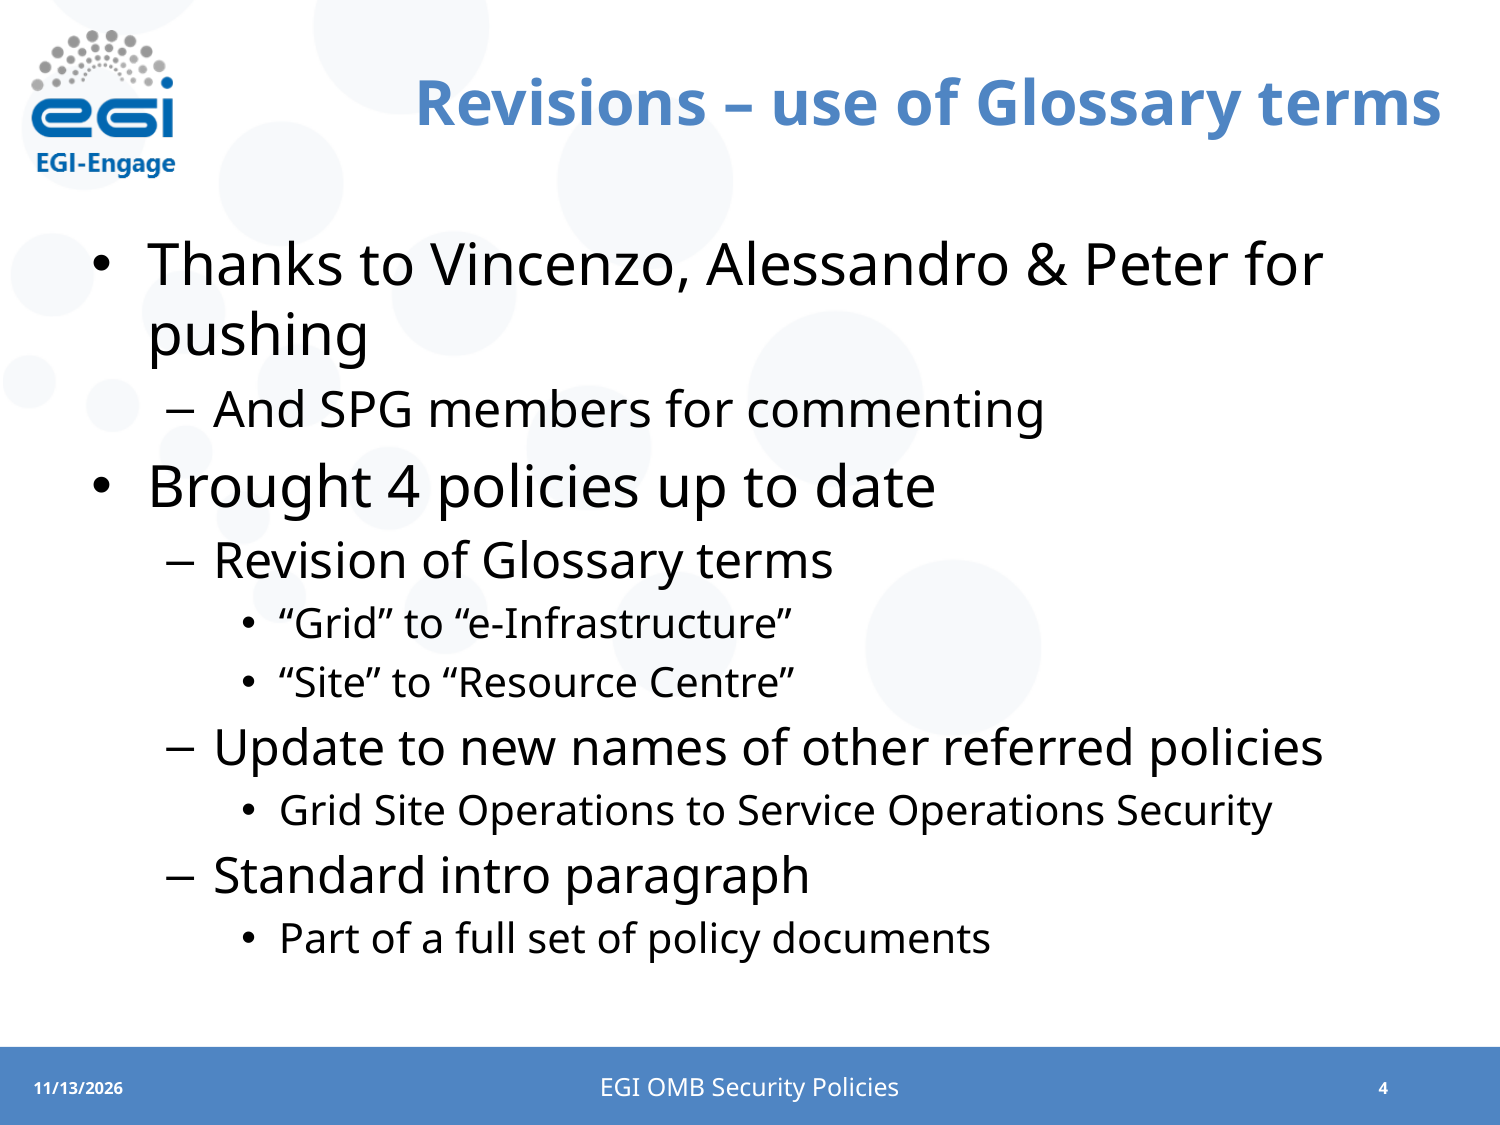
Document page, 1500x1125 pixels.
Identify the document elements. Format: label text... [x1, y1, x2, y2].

list Thanks to Vincenzo, Alessandro & Peter for pushing And SPG members for commenting Brought 4 policies up to date Revision of Glossary terms “Grid” to “e-Infrastructure” “Site” to “Resource Centre” Update to new names of other referred policies Grid Site Operations to Service Operations Security Standard intro paragraph Part of a full set of policy documents [76, 220, 1459, 1005]
picture [3, 0, 1076, 772]
footer EGI OMB Security Policies [194, 1058, 1306, 1119]
title Revisions – use of Glossary terms [253, 30, 1459, 171]
